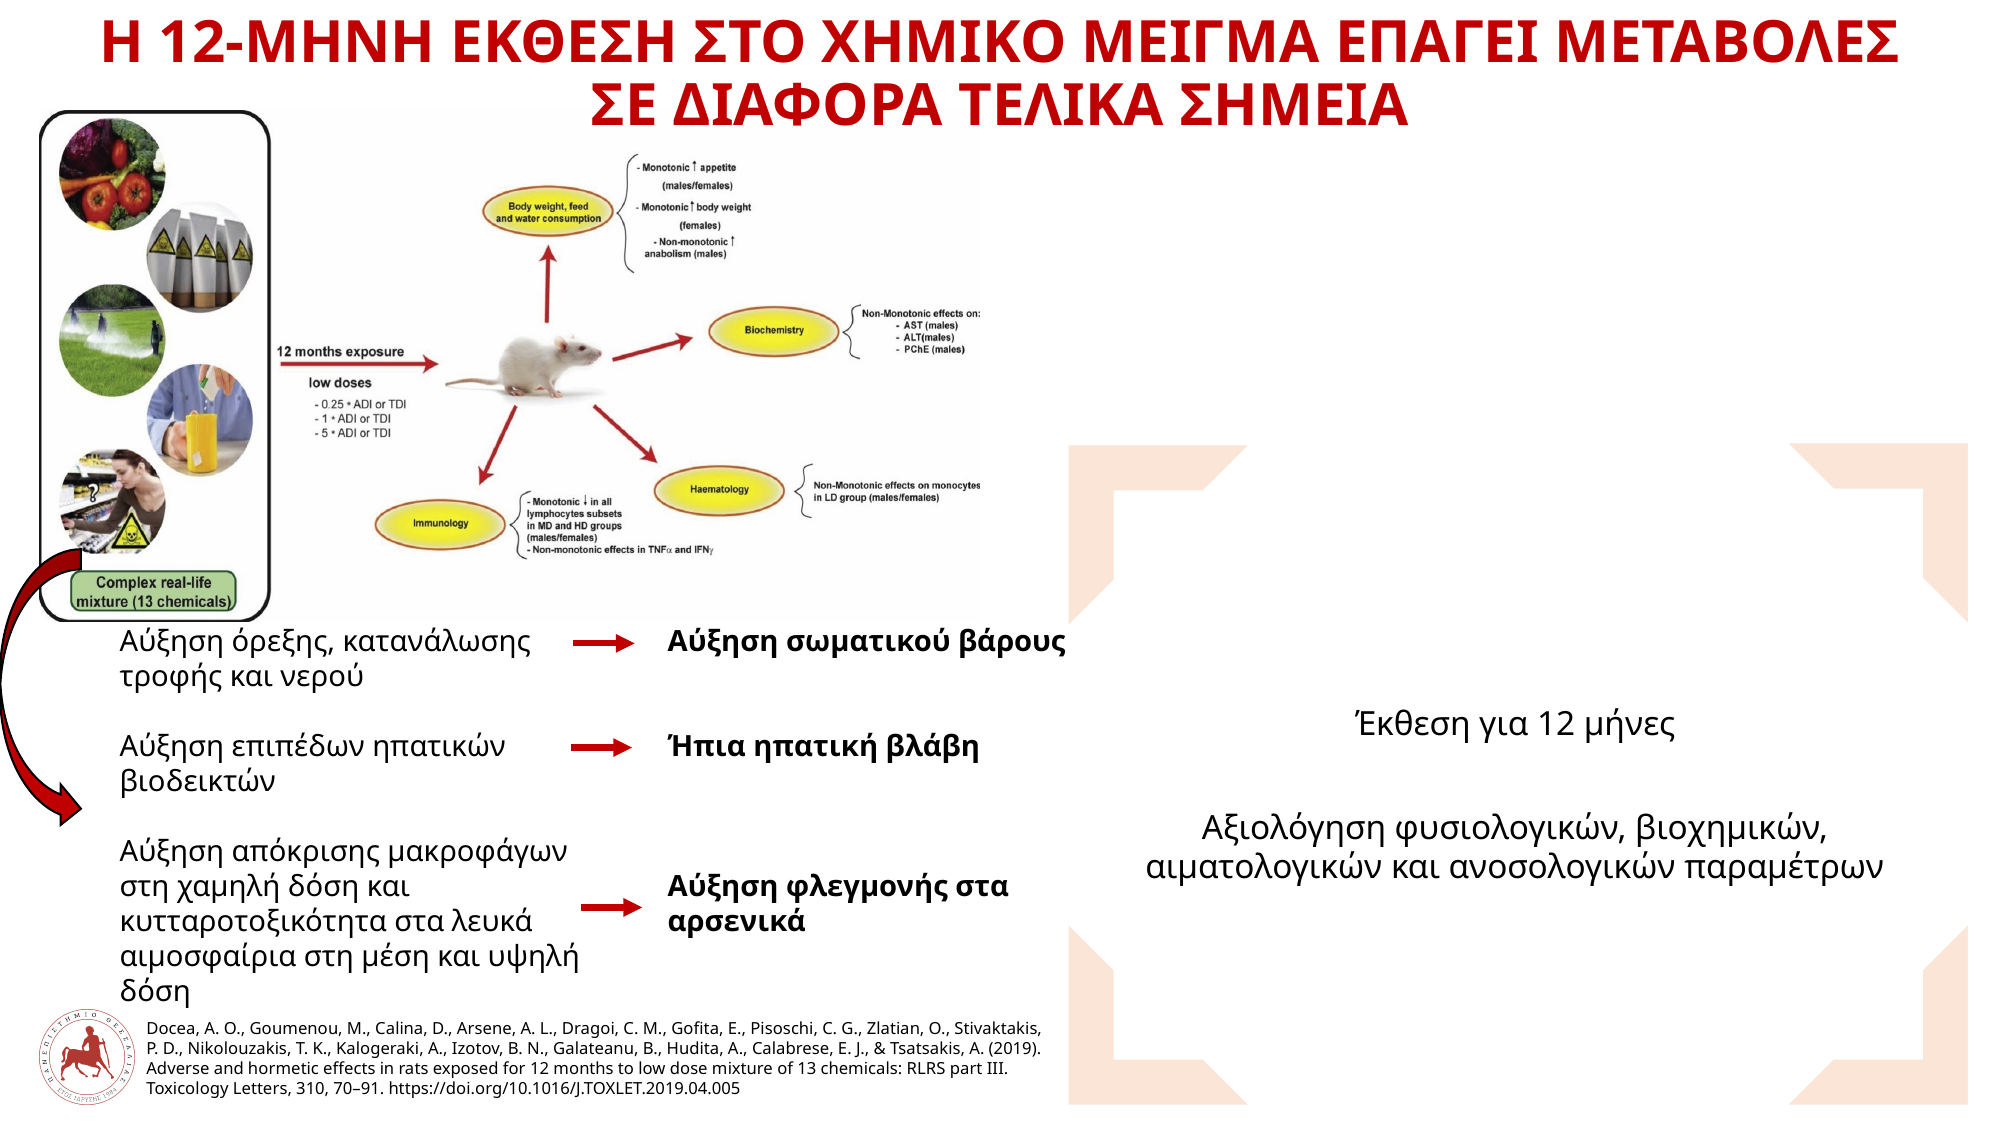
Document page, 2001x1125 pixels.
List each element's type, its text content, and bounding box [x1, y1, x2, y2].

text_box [25, 109, 1974, 1106]
text_box Η 12-ΜΗΝΗ ΕΚΘΕΣΗ ΣΤΟ ΧΗΜΙΚΟ ΜΕΙΓΜΑ ΕΠΑΓΕΙ ΜΕΤΑΒΟΛΕΣ ΣΕ ΔΙΑΦΟΡΑ ΤΕΛΙΚΑ ΣΗΜΕΙΑ [55, 4, 1945, 109]
text_box [0, 582, 25, 786]
